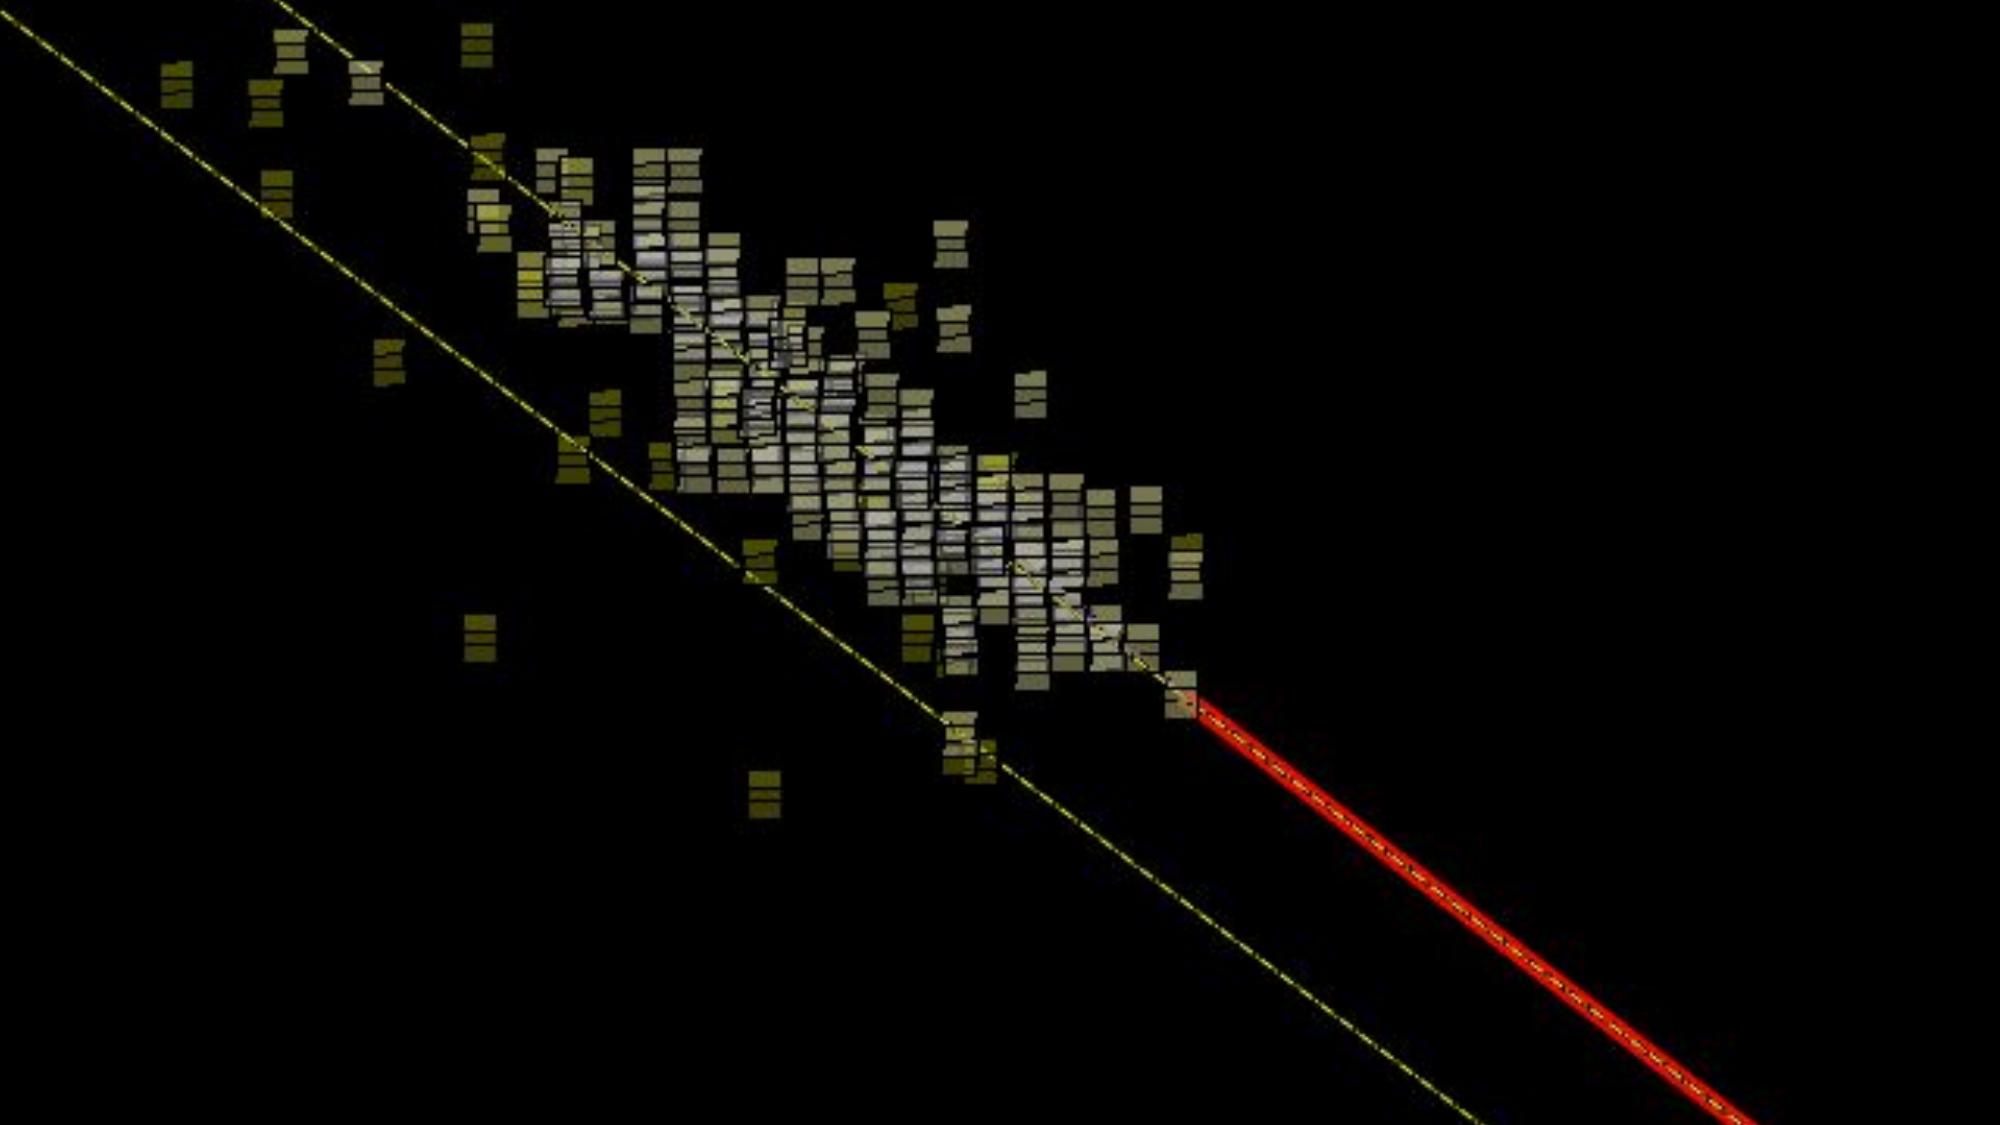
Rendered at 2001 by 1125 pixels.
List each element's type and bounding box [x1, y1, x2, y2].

list [0, 0, 2000, 1125]
